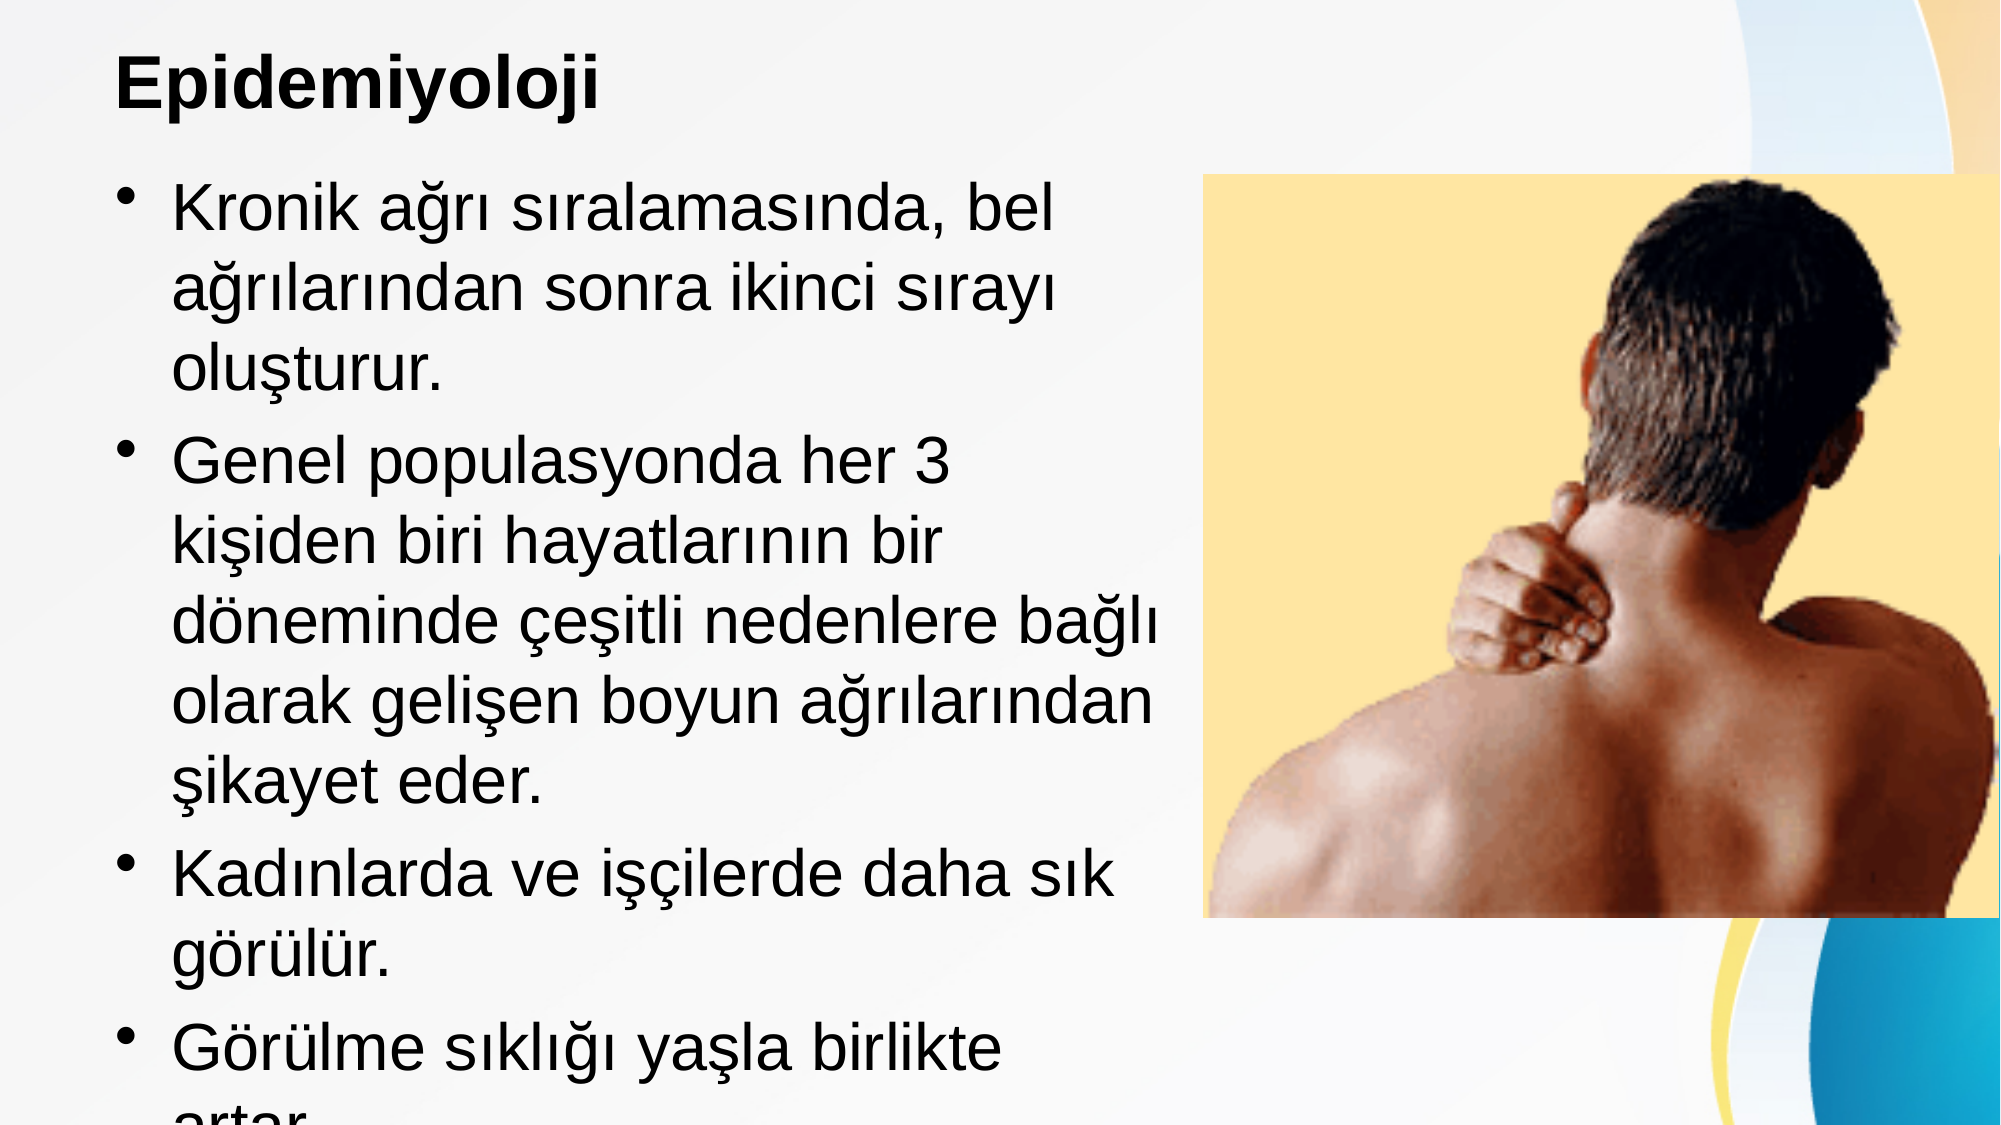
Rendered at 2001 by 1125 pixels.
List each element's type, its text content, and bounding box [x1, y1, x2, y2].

list Kronik ağrı sıralamasında, bel ağrılarından sonra ikinci sırayı oluşturur. Genel populasyonda her 3 kişiden biri hayatlarının bir döneminde çeşitli nedenlere bağlı olarak gelişen boyun ağrılarından şikayet eder. Kadınlarda ve işçilerde daha sık görülür. Görülme sıklığı yaşla birlikte artar. [99, 155, 1185, 969]
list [1203, 174, 1999, 918]
title Epidemiyoloji [99, 30, 1901, 127]
picture [0, 0, 2001, 1125]
